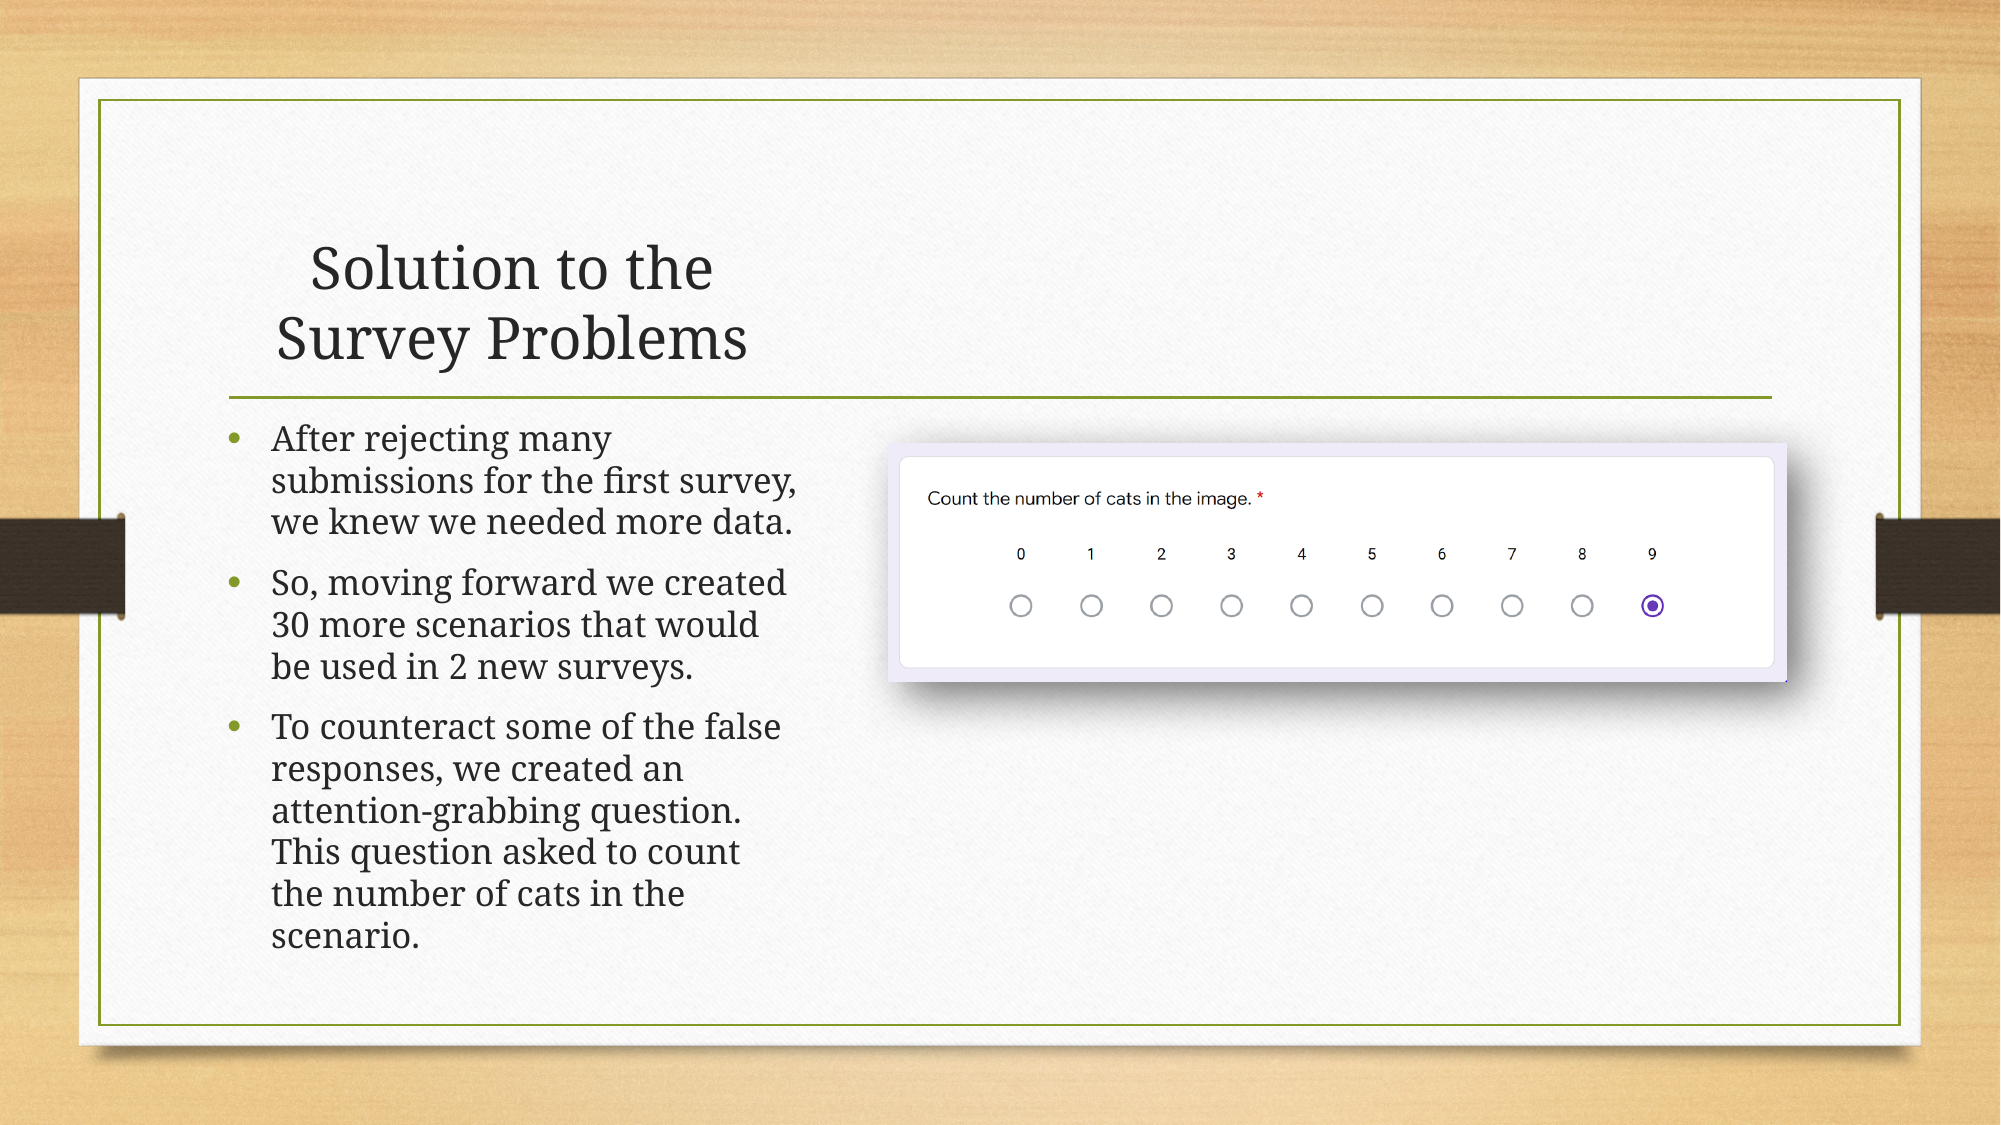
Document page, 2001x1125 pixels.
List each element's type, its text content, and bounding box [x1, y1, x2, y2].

picture [0, 0, 2001, 1125]
list After rejecting many submissions for the first survey, we knew we needed more data. So, moving forward we created 30 more scenarios that would be used in 2 new surveys. To counteract some of the false responses, we created an attention-grabbing question. This question asked to count the number of cats in the scenario. [212, 409, 813, 964]
title Solution to the Survey Problems [212, 161, 813, 379]
